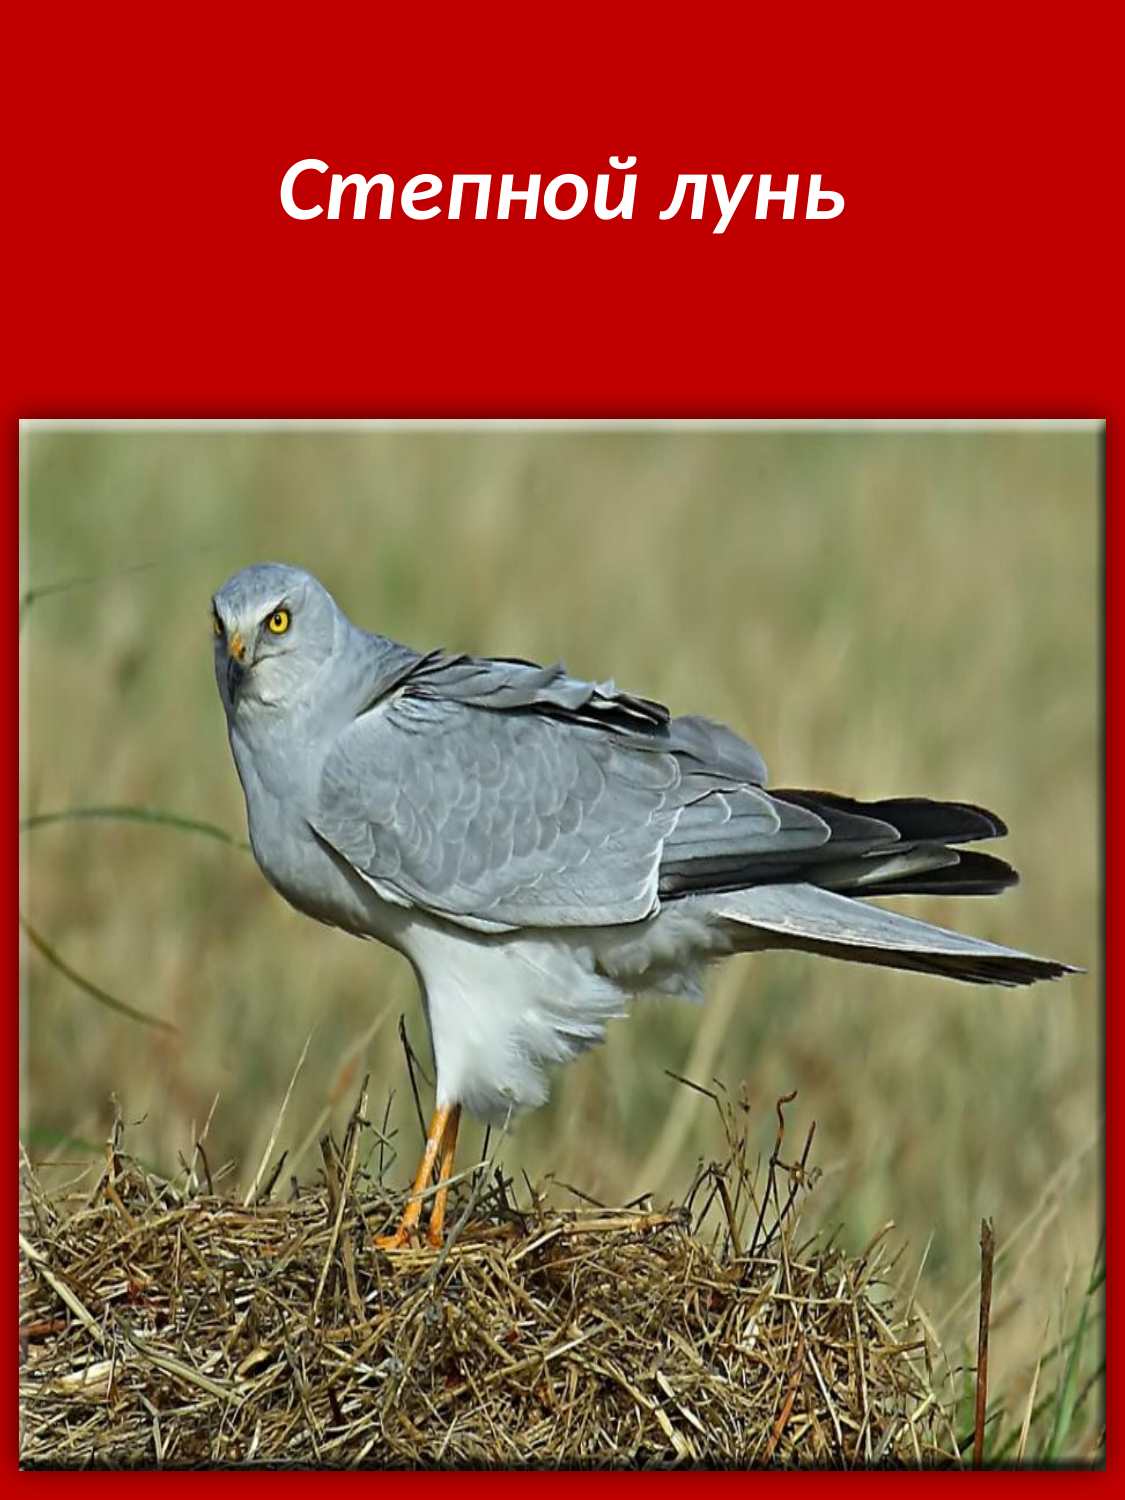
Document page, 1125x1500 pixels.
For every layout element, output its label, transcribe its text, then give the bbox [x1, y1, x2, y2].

picture [18, 418, 1107, 1471]
title Степной лунь [84, 41, 1041, 325]
